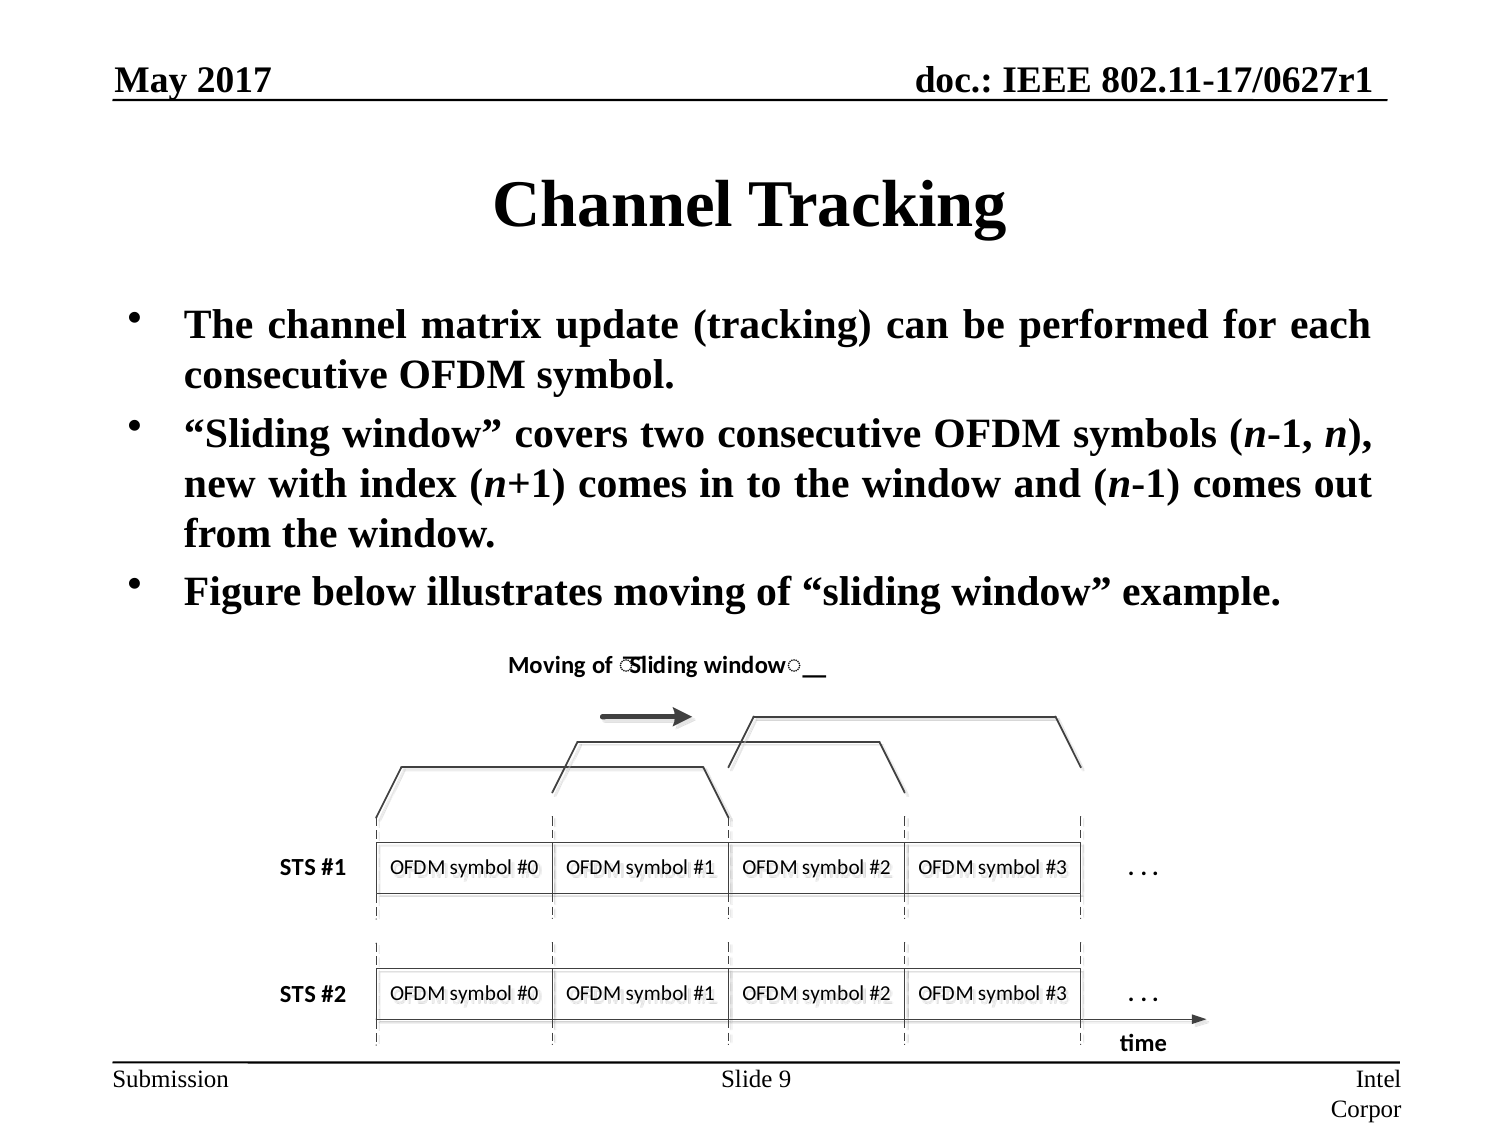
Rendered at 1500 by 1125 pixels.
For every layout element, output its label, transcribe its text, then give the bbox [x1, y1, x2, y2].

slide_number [114, 54, 316, 100]
footer Intel Corporation [1325, 1062, 1402, 1093]
picture [265, 641, 1210, 1072]
slide_number Slide 9 [712, 1080, 800, 1093]
title Channel Tracking [112, 112, 1388, 288]
list The channel matrix update (tracking) can be performed for each consecutive OFDM symbol. “Sliding window” covers two consecutive OFDM symbols (n-1, n), new with index (n+1) comes in to the window and (n-1) comes out from the window. Figure below illustrates moving of “sliding window” example. [112, 289, 1388, 634]
